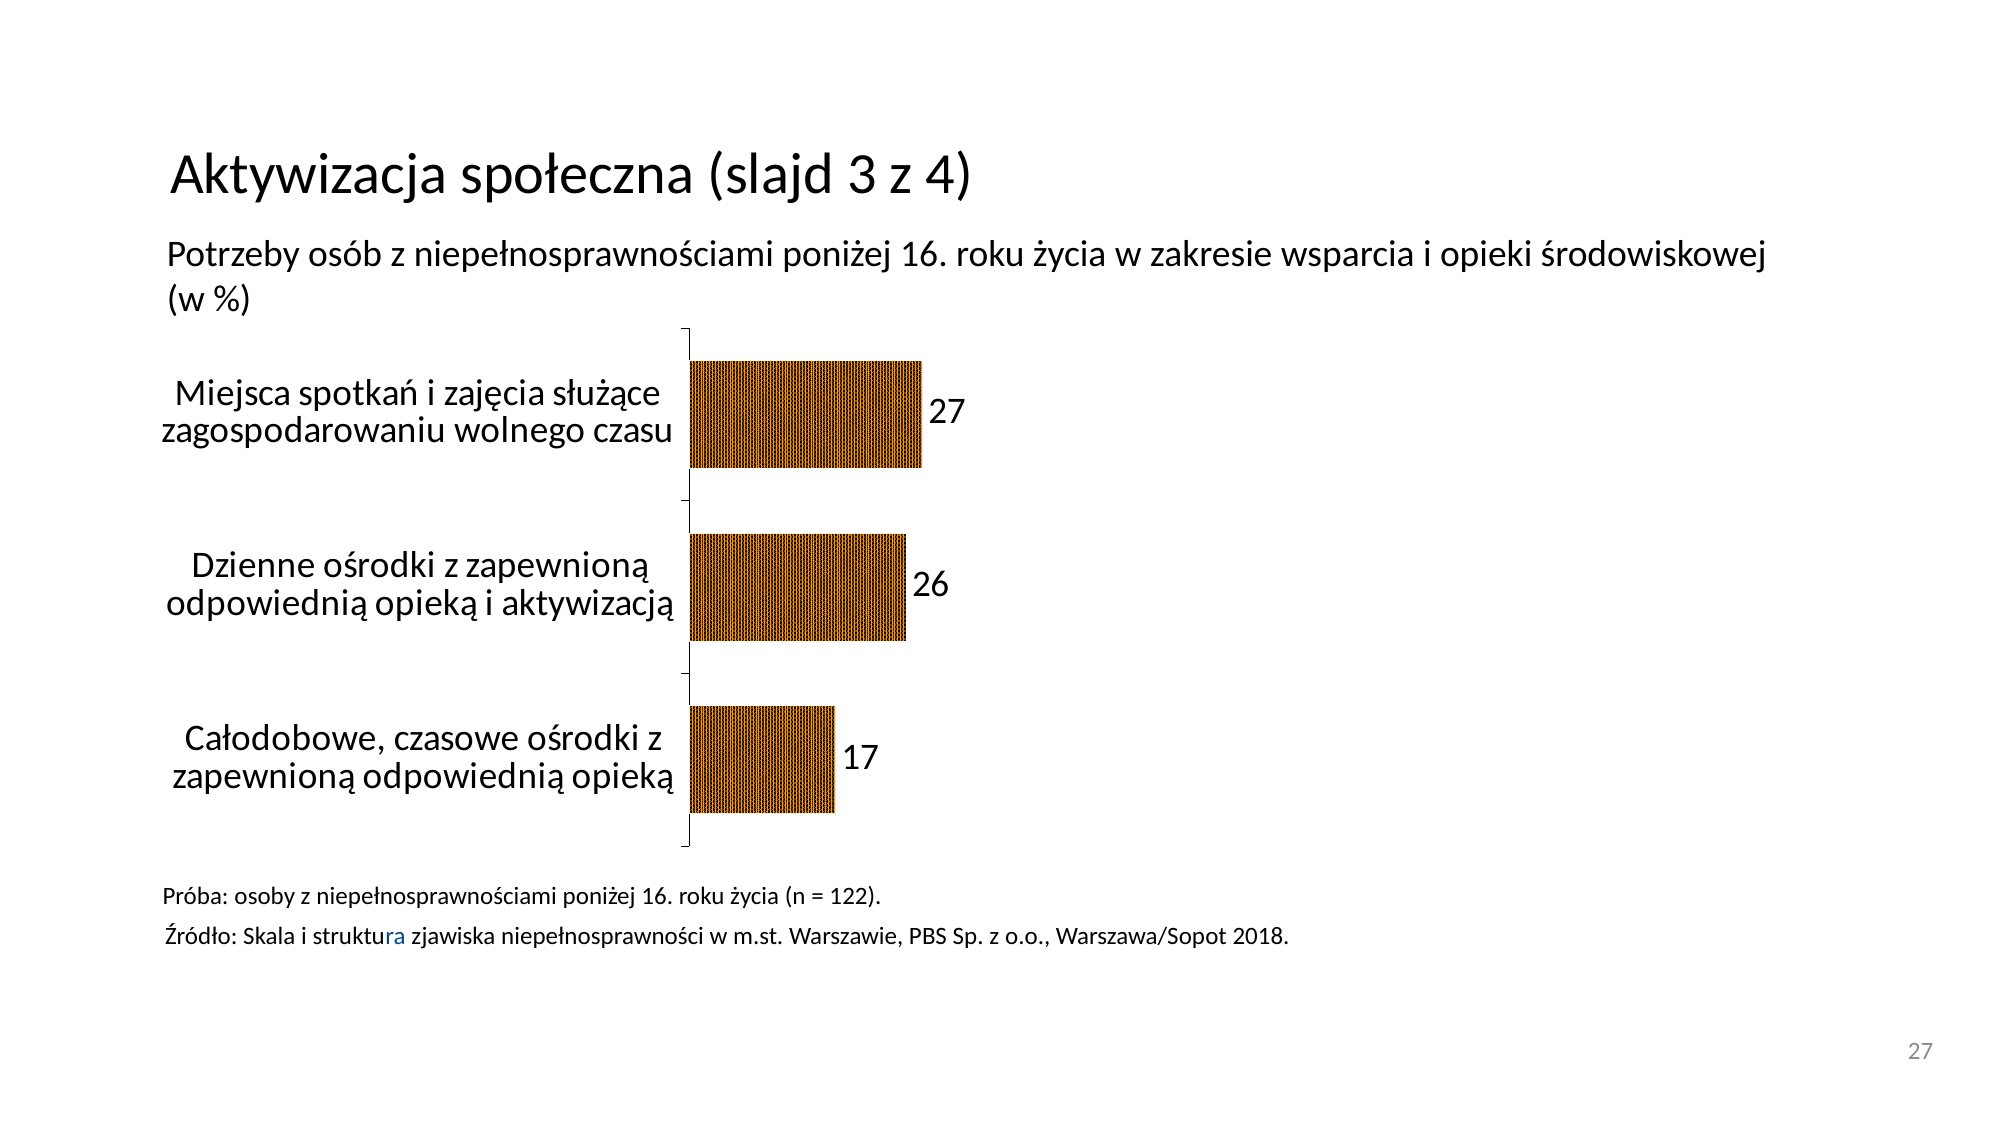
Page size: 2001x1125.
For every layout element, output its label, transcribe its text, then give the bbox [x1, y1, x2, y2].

text_box Potrzeby osób z niepełnosprawnościami poniżej 16. roku życia w zakresie wsparcia i opieki środowiskowej (w %) [152, 221, 1807, 327]
text_box Próba: osoby z niepełnosprawnościami poniżej 16. roku życia (n = 122). [147, 872, 960, 917]
chart [161, 322, 1209, 876]
slide_number 27 [1498, 1019, 1949, 1080]
text_box Źródło: Skala i struktura zjawiska niepełnosprawności w m.st. Warszawie, PBS Sp. z o.o., Warszawa/Sopot 2018. [150, 912, 1351, 958]
title Aktywizacja społeczna (slajd 3 z 4) [155, 66, 1881, 284]
